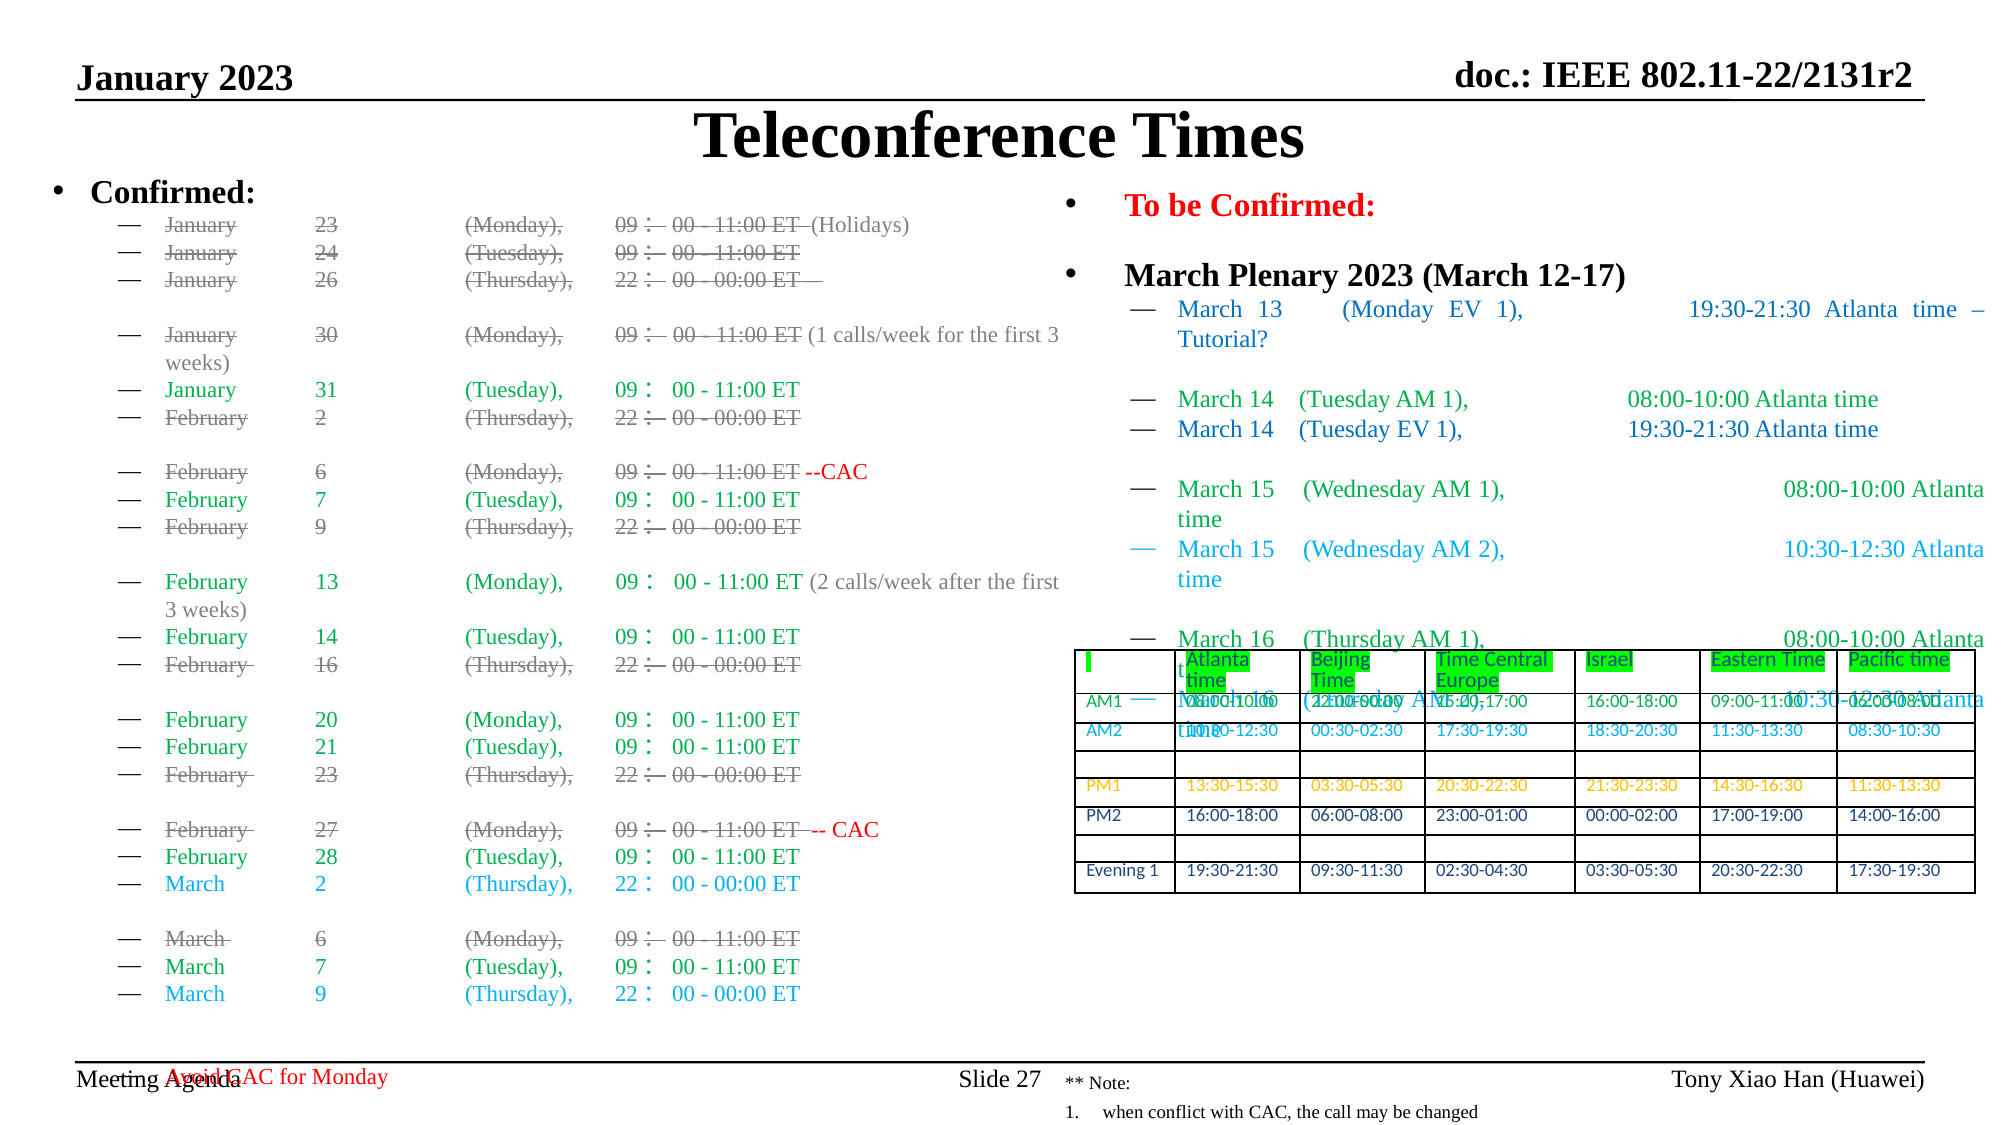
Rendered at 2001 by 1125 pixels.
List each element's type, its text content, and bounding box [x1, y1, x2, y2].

table_cell 22:00-00:00 [1301, 694, 1424, 722]
table_cell 23:00-01:00 [1426, 808, 1574, 834]
table_cell 16:00-18:00 [1576, 694, 1699, 722]
table_cell 18:30-20:30 [1576, 724, 1699, 750]
table_cell 09:30-11:30 [1301, 863, 1424, 892]
table_cell 08:30-10:30 [1838, 724, 1974, 750]
table_cell [1426, 752, 1574, 777]
table_cell 06:00-08:00 [1301, 808, 1424, 834]
table_cell 17:00-19:00 [1701, 808, 1836, 834]
table_cell 08:00-10:00 [1176, 694, 1299, 722]
table_header [1076, 651, 1174, 693]
table_cell 11:30-13:30 [1701, 724, 1836, 750]
table_cell [1301, 752, 1424, 777]
text_box Confirmed: January 23 (Monday), 09：00 - 11:00 ET (Holidays) January 24 (Tuesday), 09：00 - 11:00 ET January 26 (Thursday), 22：00 - 00:00 ET – January 30 (Monday), 09：00 - 11:00 ET (1 calls/week for the first 3 weeks) January 31 (Tuesday), 09：00 - 11:00 ET February 2 (Thursday), 22：00 - 00:00 ET February 6 (Monday), 09：00 - 11:00 ET --CAC February 7 (Tuesday), 09：00 - 11:00 ET February 9 (Thursday), 22：00 - 00:00 ET February 13 (Monday), 09：00 - 11:00 ET (2 calls/week after the first 3 weeks) February 14 (Tuesday), 09：00 - 11:00 ET February 16 (Thursday), 22：00 - 00:00 ET February 20 (Monday), 09：00 - 11:00 ET February 21 (Tuesday), 09：00 - 11:00 ET February 23 (Thursday), 22：00 - 00:00 ET February 27 (Monday), 09：00 - 11:00 ET -- CAC February 28 (Tuesday), 09：00 - 11:00 ET March 2 (Thursday), 22：00 - 00:00 ET March 6 (Monday), 09：00 - 11:00 ET March 7 (Tuesday), 09：00 - 11:00 ET March 9 (Thursday), 22：00 - 00:00 ET Avoid CAC for Monday [37, 162, 1075, 1063]
table_cell 00:00-02:00 [1576, 808, 1699, 834]
table_cell 03:30-05:30 [1301, 779, 1424, 806]
table_cell AM1 [1076, 694, 1174, 722]
table_cell 11:30-13:30 [1838, 779, 1974, 806]
table_cell [1176, 836, 1299, 861]
table_cell [1838, 752, 1974, 777]
table_cell 14:00-16:00 [1838, 808, 1974, 834]
table_header Beijing Time [1301, 651, 1424, 693]
table_cell [1426, 836, 1574, 861]
table_cell 06:00-08:00 [1838, 694, 1974, 722]
table_cell 17:30-19:30 [1838, 863, 1974, 892]
table_header Israel [1576, 651, 1699, 693]
table_cell AM2 [1076, 724, 1174, 750]
table_cell 13:30-15:30 [1176, 779, 1299, 806]
table_cell PM2 [1076, 808, 1174, 834]
table_header Eastern Time [1701, 651, 1836, 693]
table_cell [1176, 752, 1299, 777]
table_cell 20:30-22:30 [1426, 779, 1574, 806]
table_cell Evening 1 [1076, 863, 1174, 892]
table_cell 16:00-18:00 [1176, 808, 1299, 834]
table_cell 17:30-19:30 [1426, 724, 1574, 750]
table_cell [1701, 752, 1836, 777]
table_cell [1076, 752, 1174, 777]
table_cell PM1 [1076, 779, 1174, 806]
table_cell [1701, 836, 1836, 861]
text_box To be Confirmed: March Plenary 2023 (March 12-17) March 13 (Monday EV 1), 19:30-21:30 Atlanta time –Tutorial? March 14 (Tuesday AM 1), 08:00-10:00 Atlanta time March 14 (Tuesday EV 1), 19:30-21:30 Atlanta time March 15 (Wednesday AM 1), 08:00-10:00 Atlanta time March 15 (Wednesday AM 2), 10:30-12:30 Atlanta time March 16 (Thursday AM 1), 08:00-10:00 Atlanta time March 16 (Thursday AM 2), 10:30-12:30 Atlanta time ** Note: when conflict with CAC, the call may be changed (Jan2023 – Mar 2023 CAC calls: February 6, 27) 2. Thursday 22:00 - 00:00am ET (Thursday 19：00 – 21:00 PT, Friday 11am-13:00 in China, Friday 5am-7am in Israel, Friday 4am – 6am in Central Europe), and Sang Kim will help to take the minutes for these slots. [1050, 175, 2000, 1026]
table_cell 21:30-23:30 [1576, 779, 1699, 806]
table_cell [1838, 836, 1974, 861]
table_cell [1076, 836, 1174, 861]
table_cell 10:30-12:30 [1176, 724, 1299, 750]
table_cell 03:30-05:30 [1576, 863, 1699, 892]
table_header Atlanta time [1176, 651, 1299, 693]
text_box Teleconference Times [362, 87, 1638, 175]
table_header Time Central Europe [1426, 651, 1574, 693]
table_cell [1301, 836, 1424, 861]
table_cell 00:30-02:30 [1301, 724, 1424, 750]
table_cell 02:30-04:30 [1426, 863, 1574, 892]
table_cell 15:00-17:00 [1426, 694, 1574, 722]
table_cell 09:00-11:00 [1701, 694, 1836, 722]
table_cell [1576, 836, 1699, 861]
table_cell 19:30-21:30 [1176, 863, 1299, 892]
table_cell 20:30-22:30 [1701, 863, 1836, 892]
table_cell [1576, 752, 1699, 777]
table_cell 14:30-16:30 [1701, 779, 1836, 806]
table_header Pacific time [1838, 651, 1974, 693]
